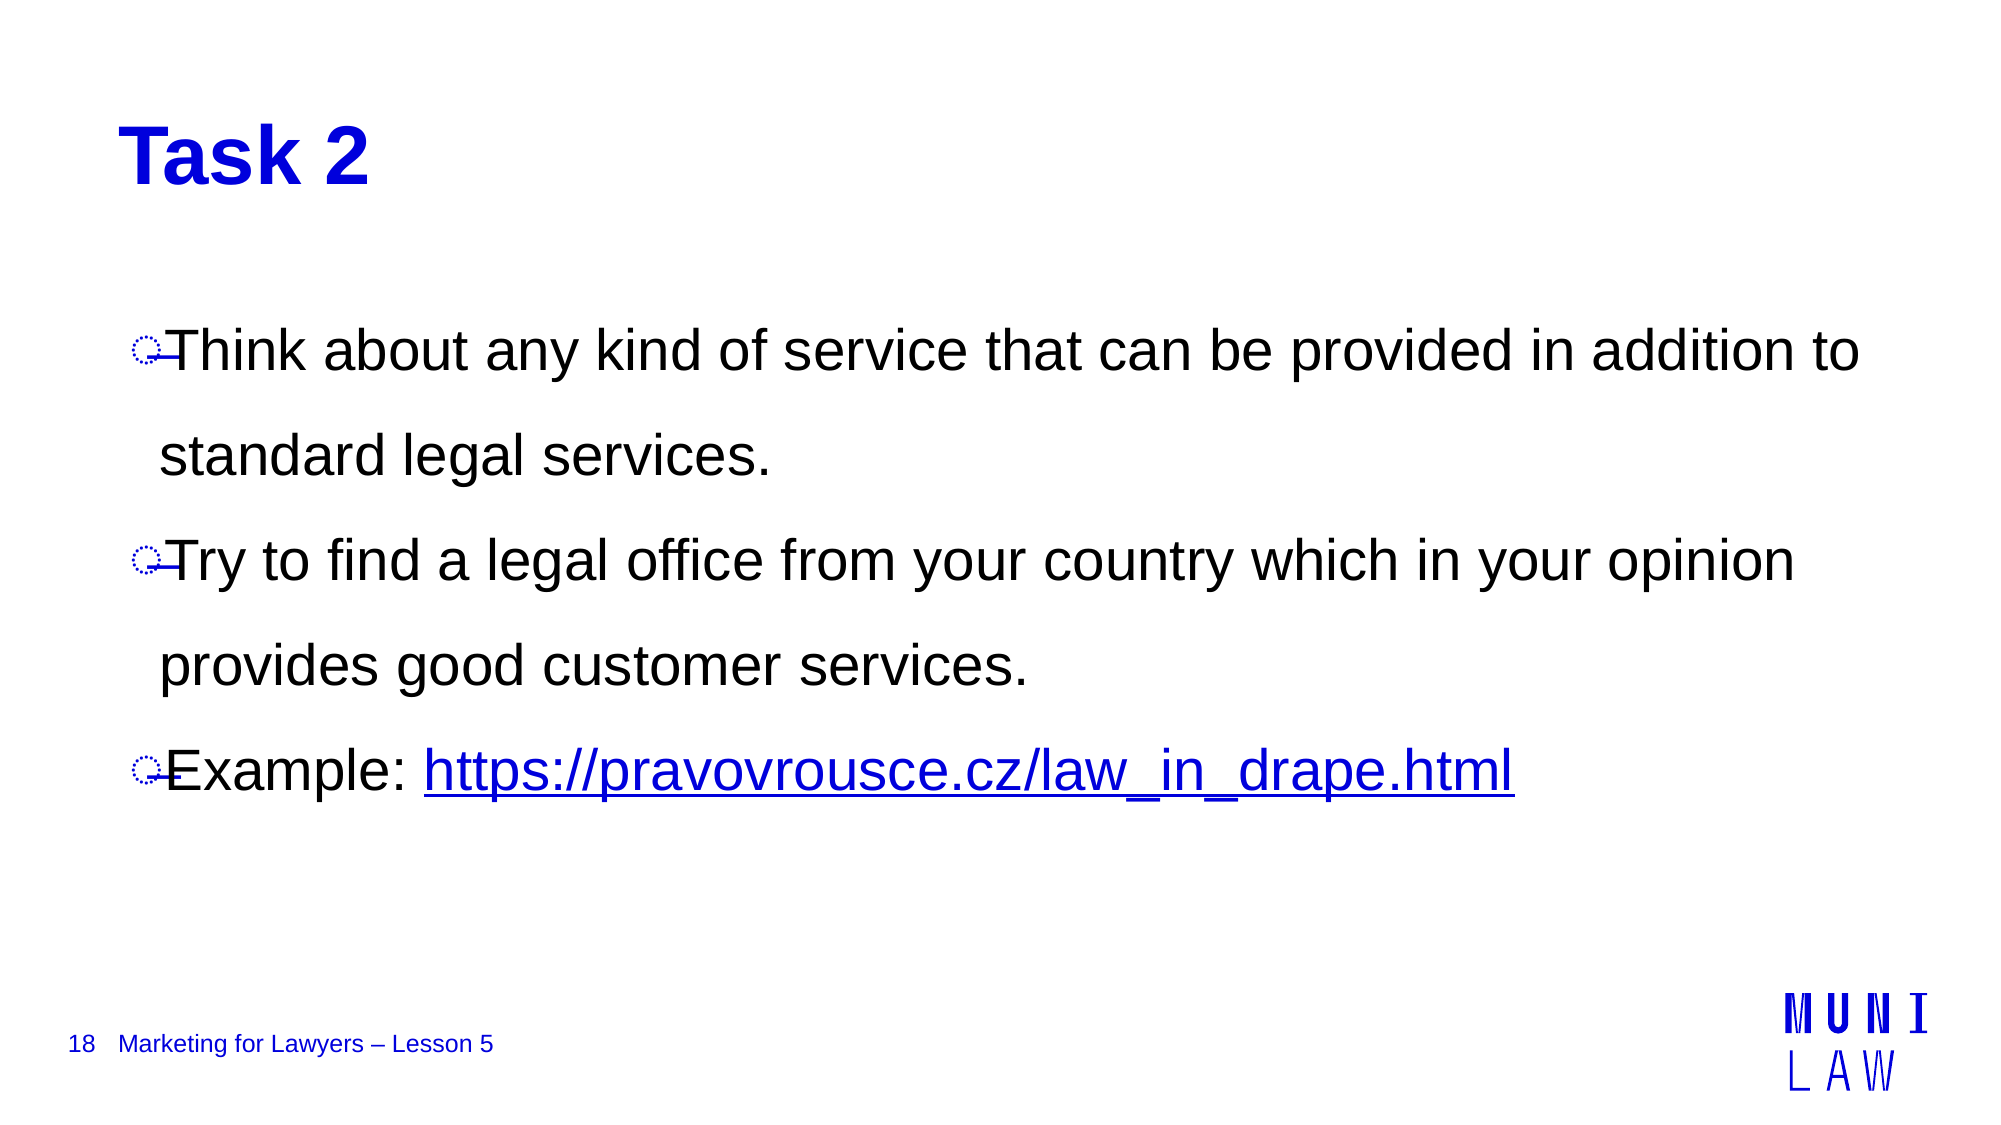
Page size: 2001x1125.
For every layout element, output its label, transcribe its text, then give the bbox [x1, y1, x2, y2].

slide_number 18 [67, 1021, 110, 1063]
footer Marketing for Lawyers – Lesson 5 [118, 1021, 1418, 1063]
list Think about any kind of service that can be provided in addition to standard legal services. Try to find a legal office from your country which in your opinion provides good customer services. Example: https://pravovrousce.cz/law_in_drape.html [118, 277, 1883, 957]
title Task 2 [118, 118, 1883, 193]
